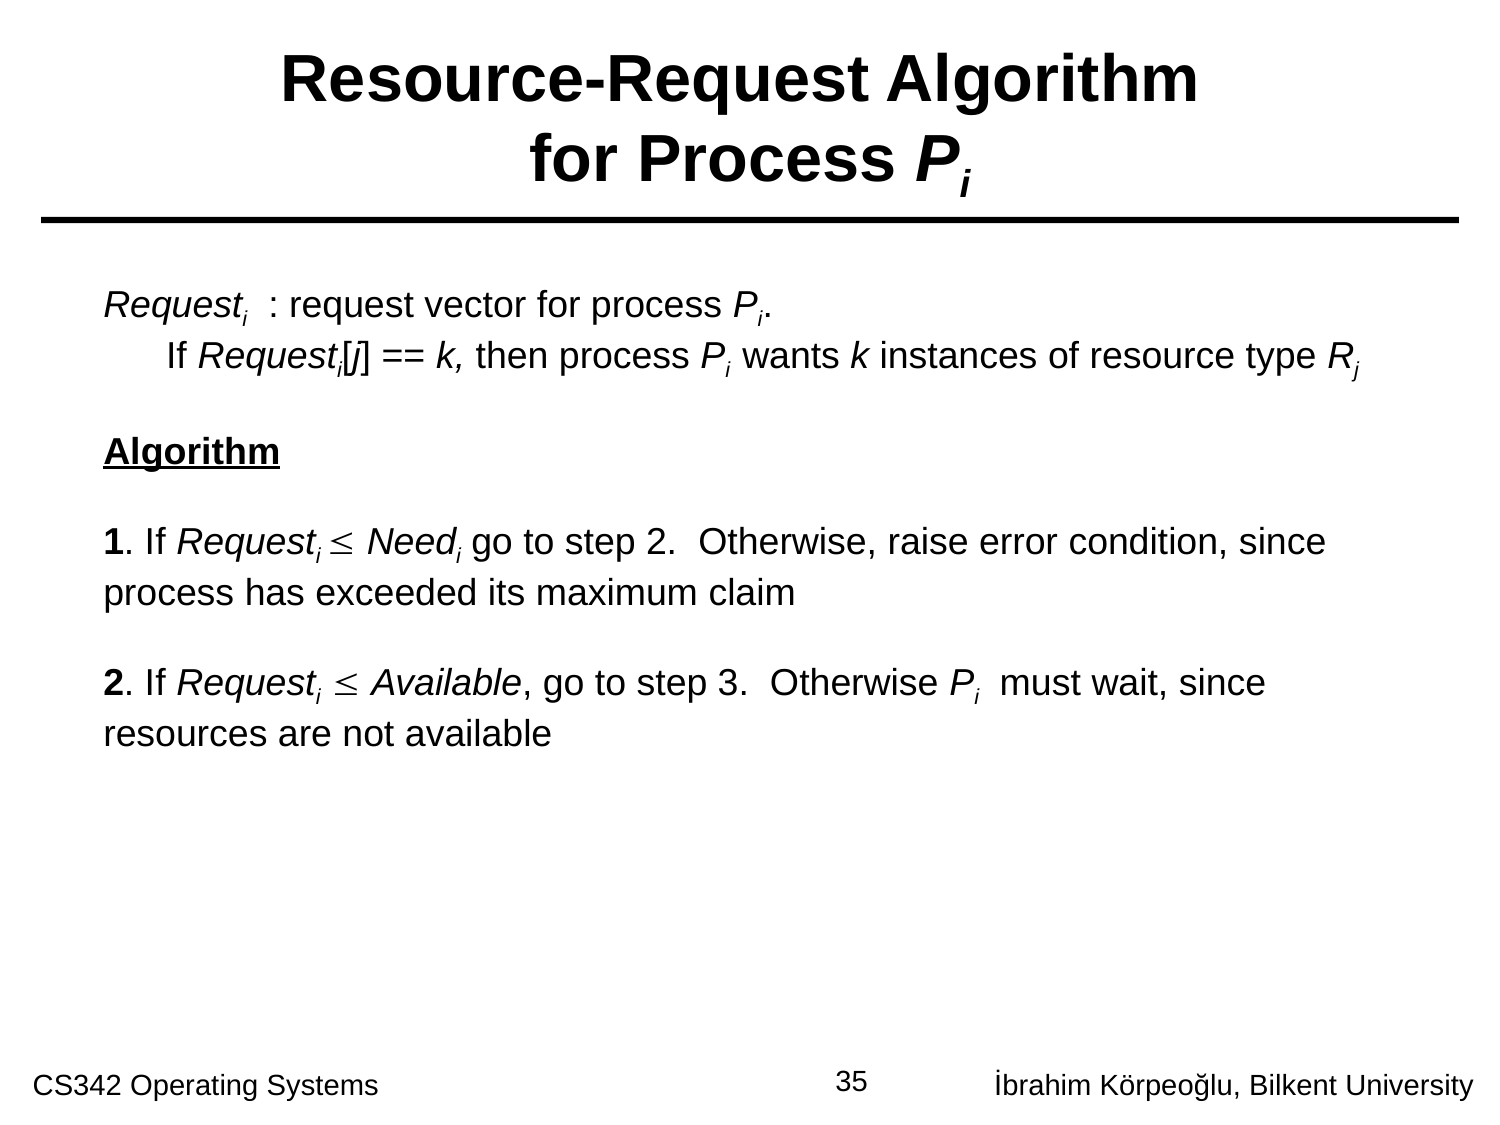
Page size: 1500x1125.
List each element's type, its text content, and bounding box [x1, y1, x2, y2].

footer İbrahim Körpeoğlu, Bilkent University [974, 1058, 1495, 1114]
slide_number CS342 Operating Systems [17, 1058, 727, 1117]
title Resource-Request Algorithm for Process Pi [53, 26, 1447, 214]
slide_number 35 [726, 1055, 883, 1106]
text_box Requesti : request vector for process Pi. If Requesti[j] == k, then process Pi wants k instances of resource type Rj Algorithm 1. If Requesti  Needi go to step 2. Otherwise, raise error condition, since process has exceeded its maximum claim 2. If Requesti  Available, go to step 3. Otherwise Pi must wait, since resources are not available [88, 271, 1409, 807]
